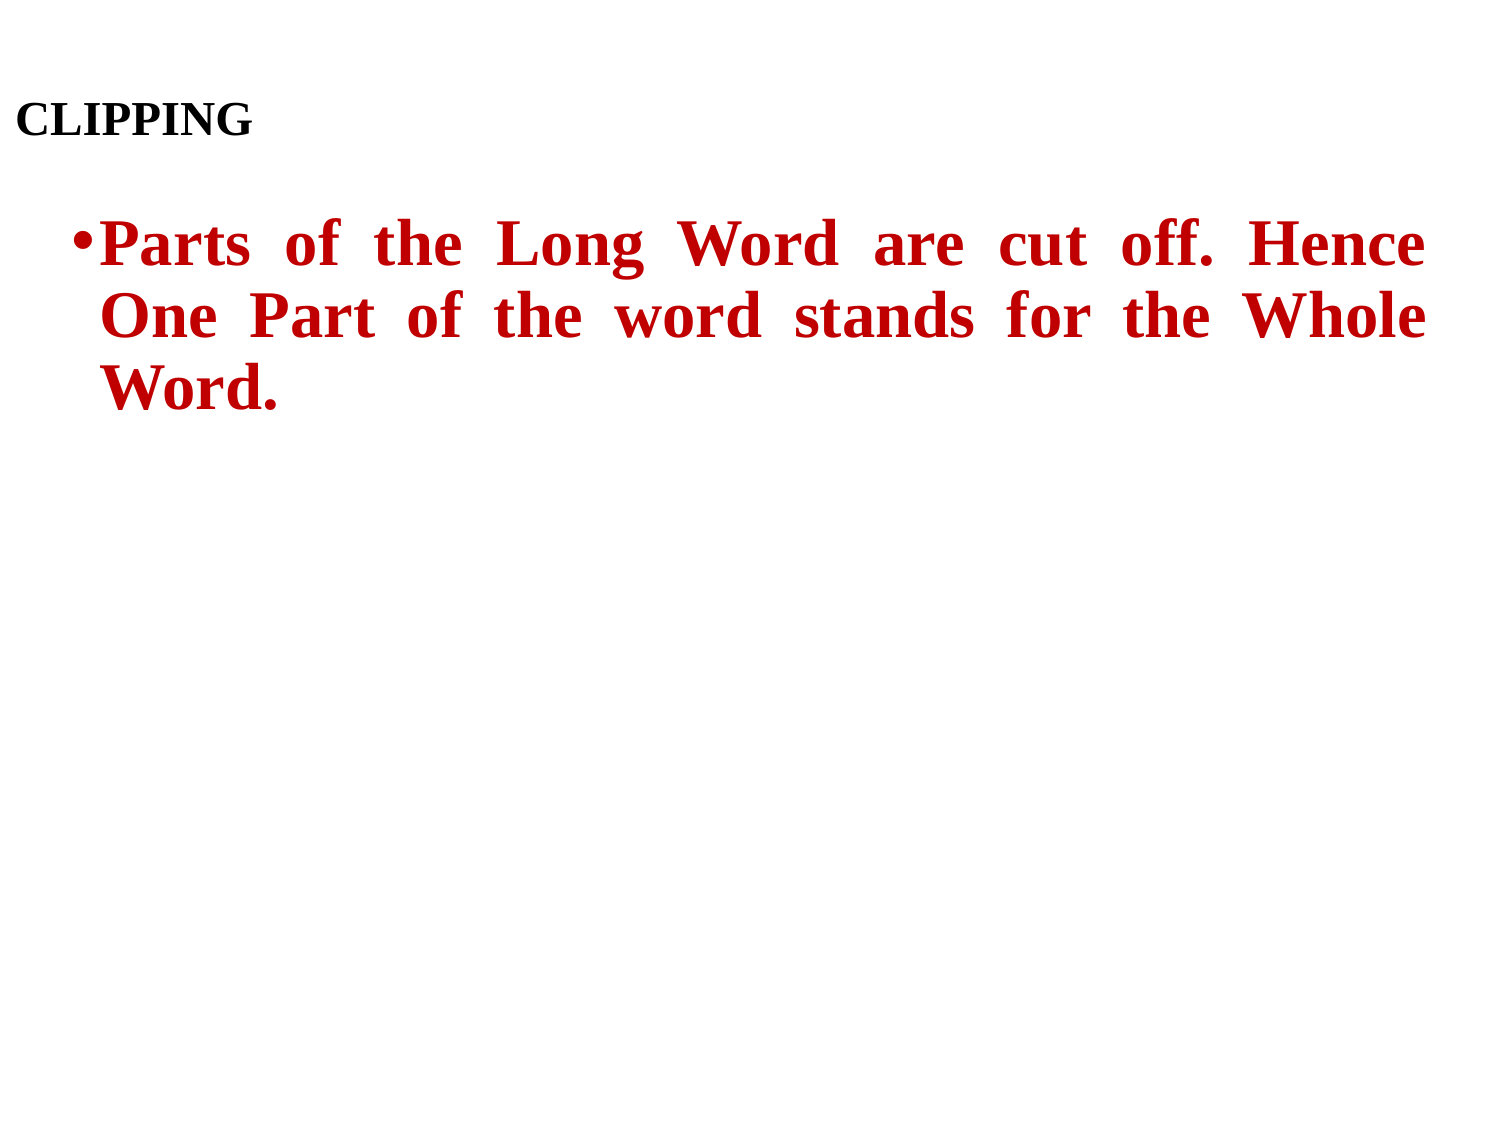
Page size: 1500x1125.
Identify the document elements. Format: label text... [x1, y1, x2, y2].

title CLIPPING [0, 37, 1200, 300]
subtitle Parts of the Long Word are cut off. Hence One Part of the word stands for the Whole Word. [56, 200, 1444, 763]
